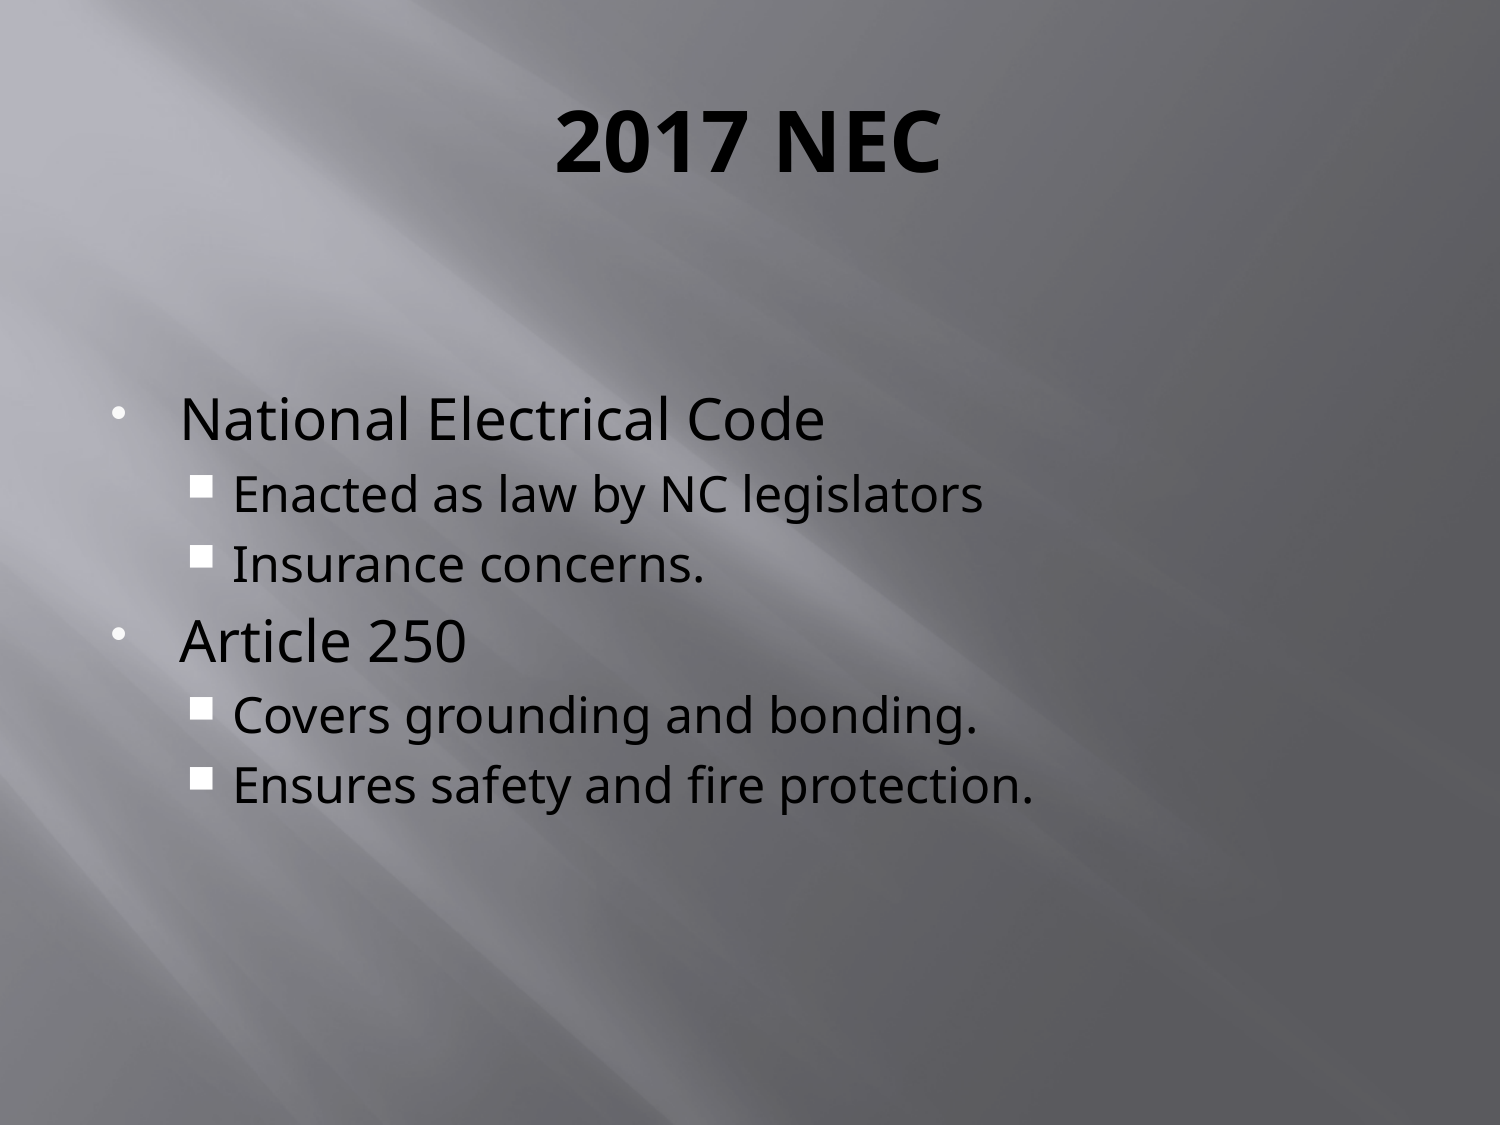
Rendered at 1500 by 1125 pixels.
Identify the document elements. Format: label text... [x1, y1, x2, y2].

title 2017 NEC [75, 45, 1425, 233]
list National Electrical Code Enacted as law by NC legislators Insurance concerns. Article 250 Covers grounding and bonding. Ensures safety and fire protection. [75, 375, 1425, 889]
